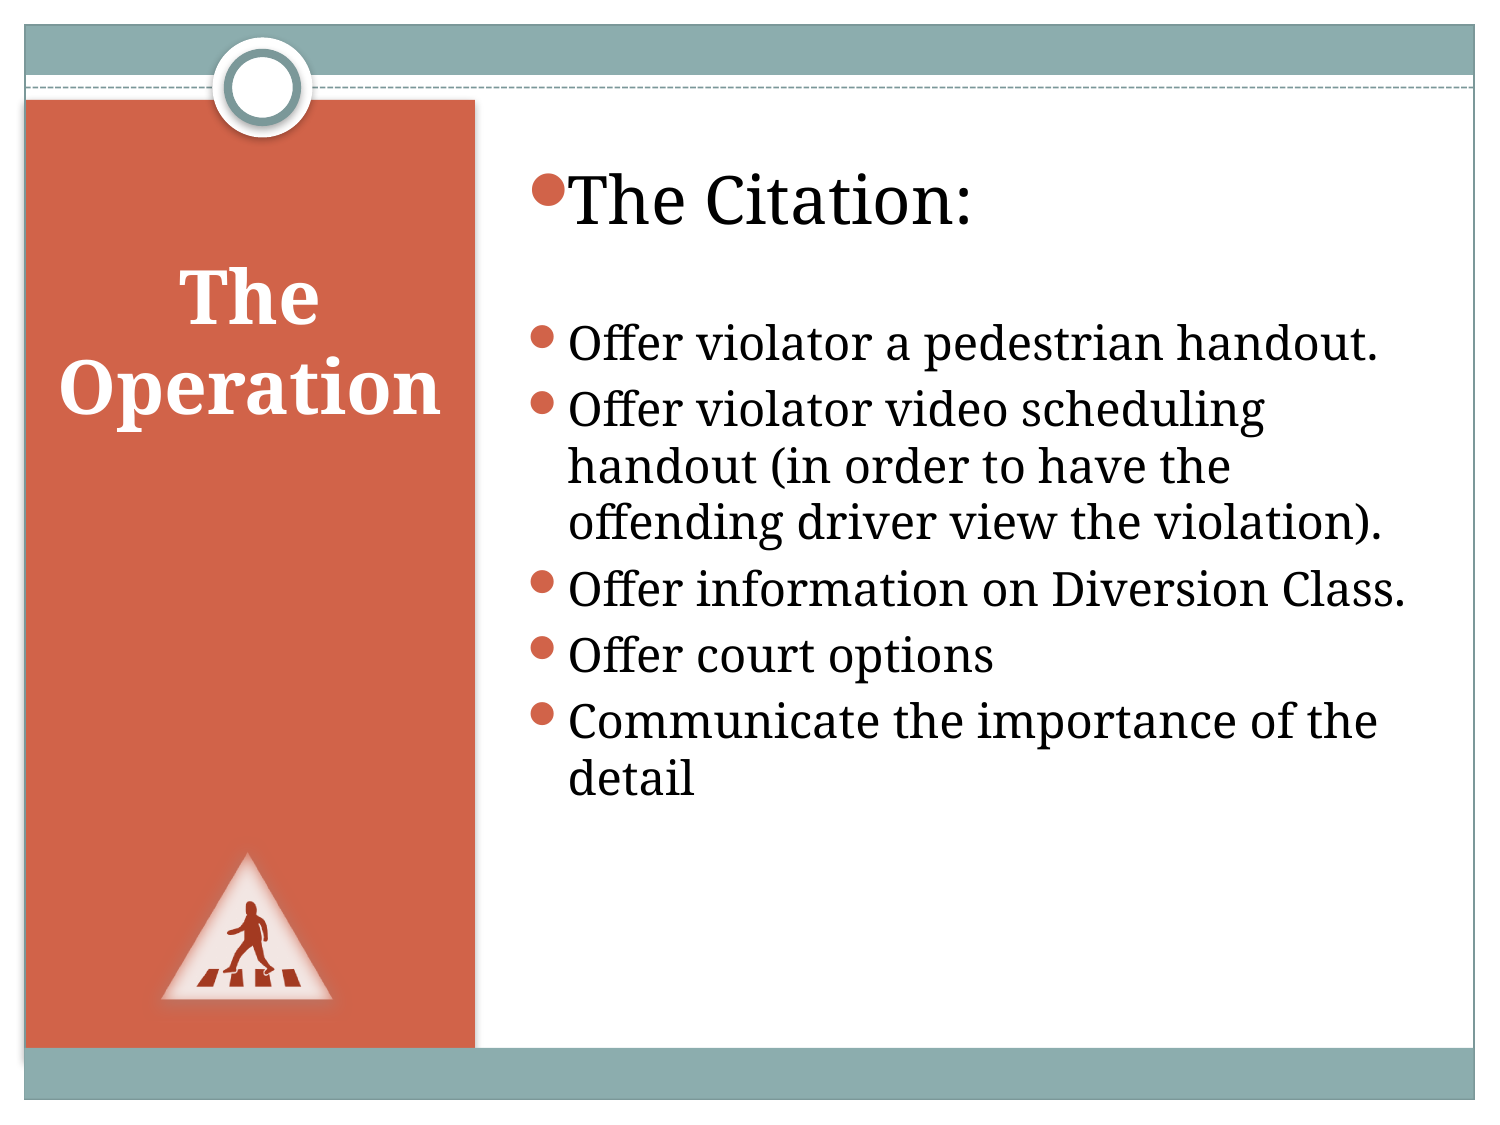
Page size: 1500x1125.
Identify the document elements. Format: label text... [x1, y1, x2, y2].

list The Citation: Offer violator a pedestrian handout. Offer violator video scheduling handout (in order to have the offending driver view the violation). Offer information on Diversion Class. Offer court options Communicate the importance of the detail [512, 149, 1438, 1025]
picture [124, 812, 369, 1026]
title The Operation [24, 275, 475, 438]
